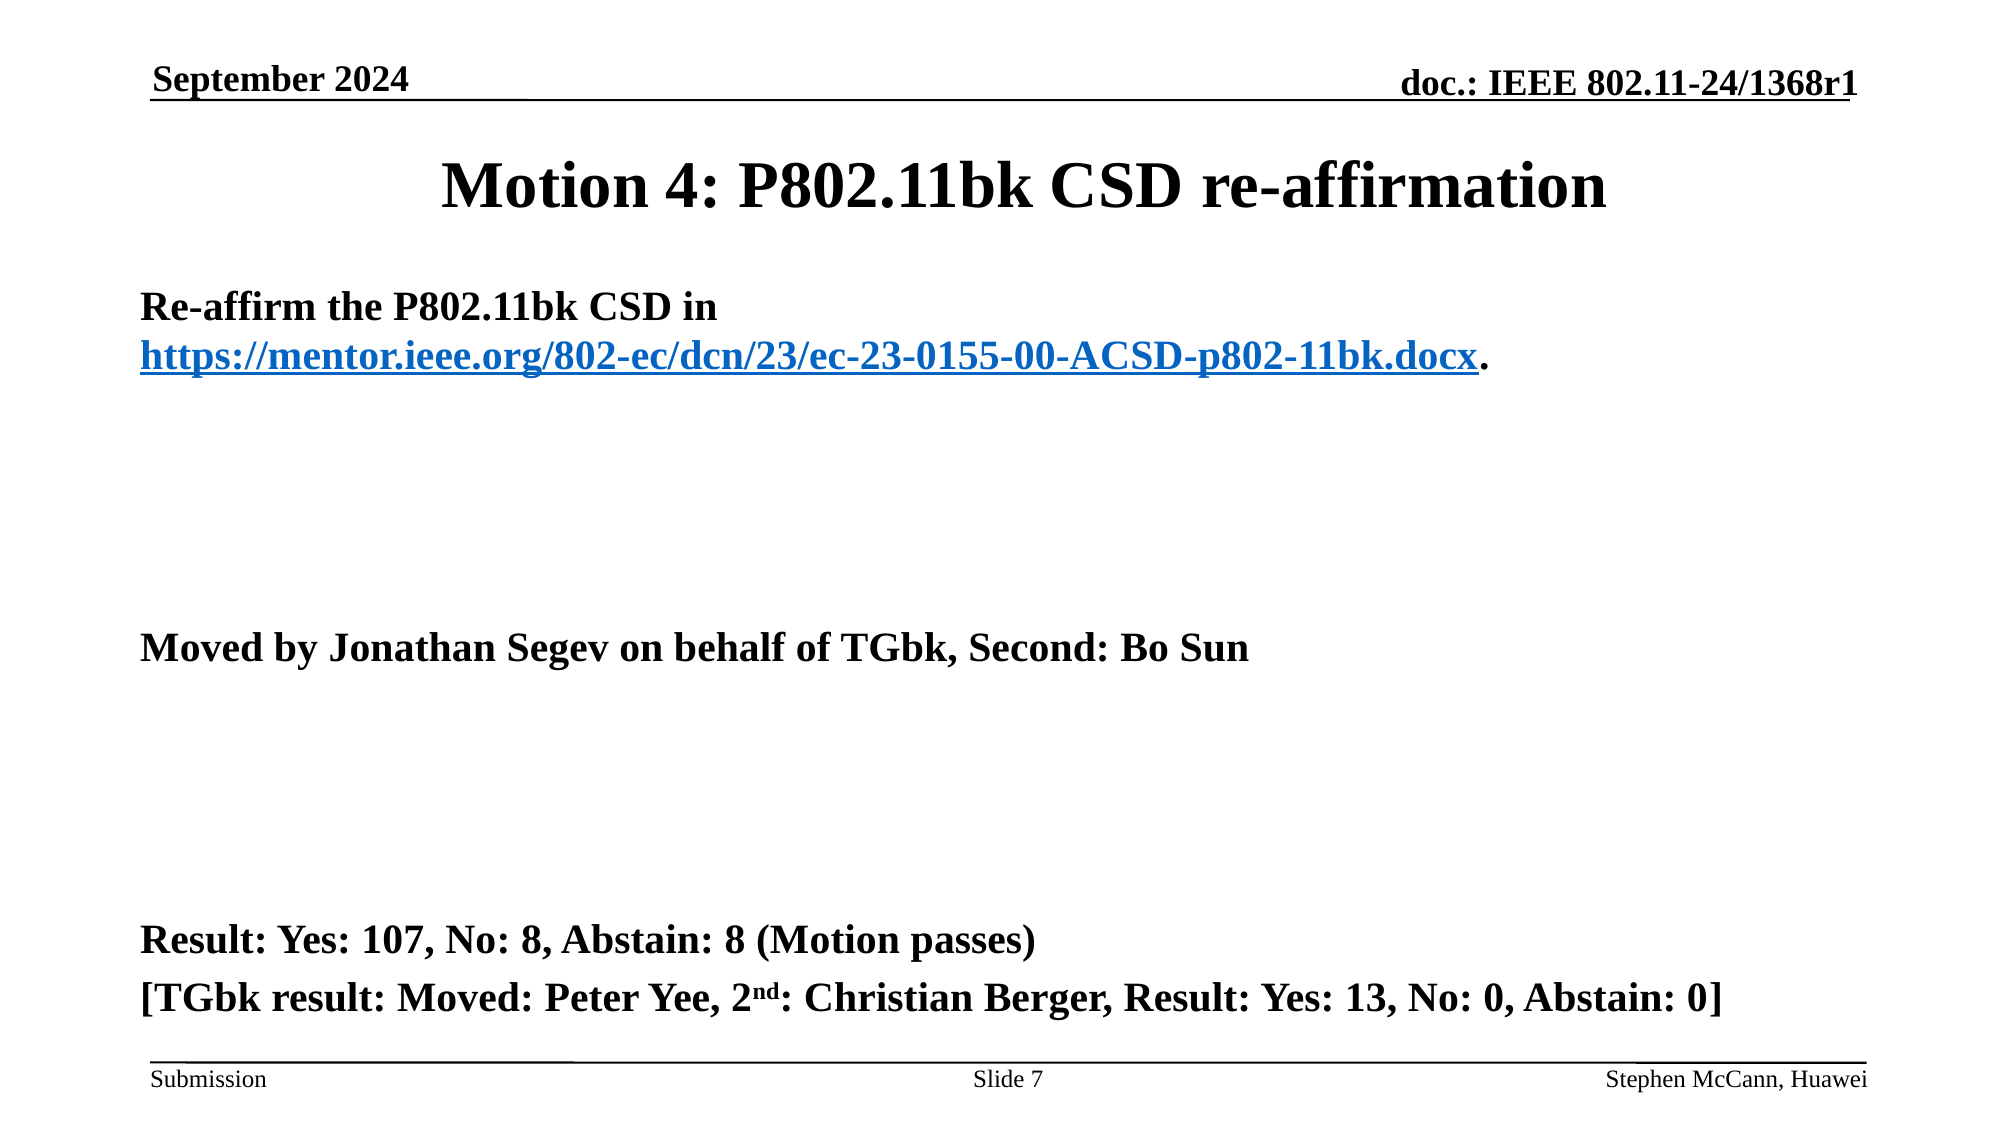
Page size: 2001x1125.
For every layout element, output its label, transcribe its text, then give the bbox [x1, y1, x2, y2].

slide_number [152, 54, 563, 100]
text_box Motion 4: P802.11bk CSD re-affirmation [337, 137, 1713, 212]
footer Stephen McCann, Huawei [1171, 1061, 1869, 1093]
slide_number Slide 7 [950, 1061, 1067, 1123]
text_box Re-affirm the P802.11bk CSD in https://mentor.ieee.org/802-ec/dcn/23/ec-23-0155-00-ACSD-p802-11bk.docx. Moved by Jonathan Segev on behalf of TGbk, Second: Bo Sun Result: Yes: 107, No: 8, Abstain: 8 (Motion passes) [TGbk result: Moved: Peter Yee, 2nd: Christian Berger, Result: Yes: 13, No: 0, Abstain: 0] [125, 212, 1888, 1038]
